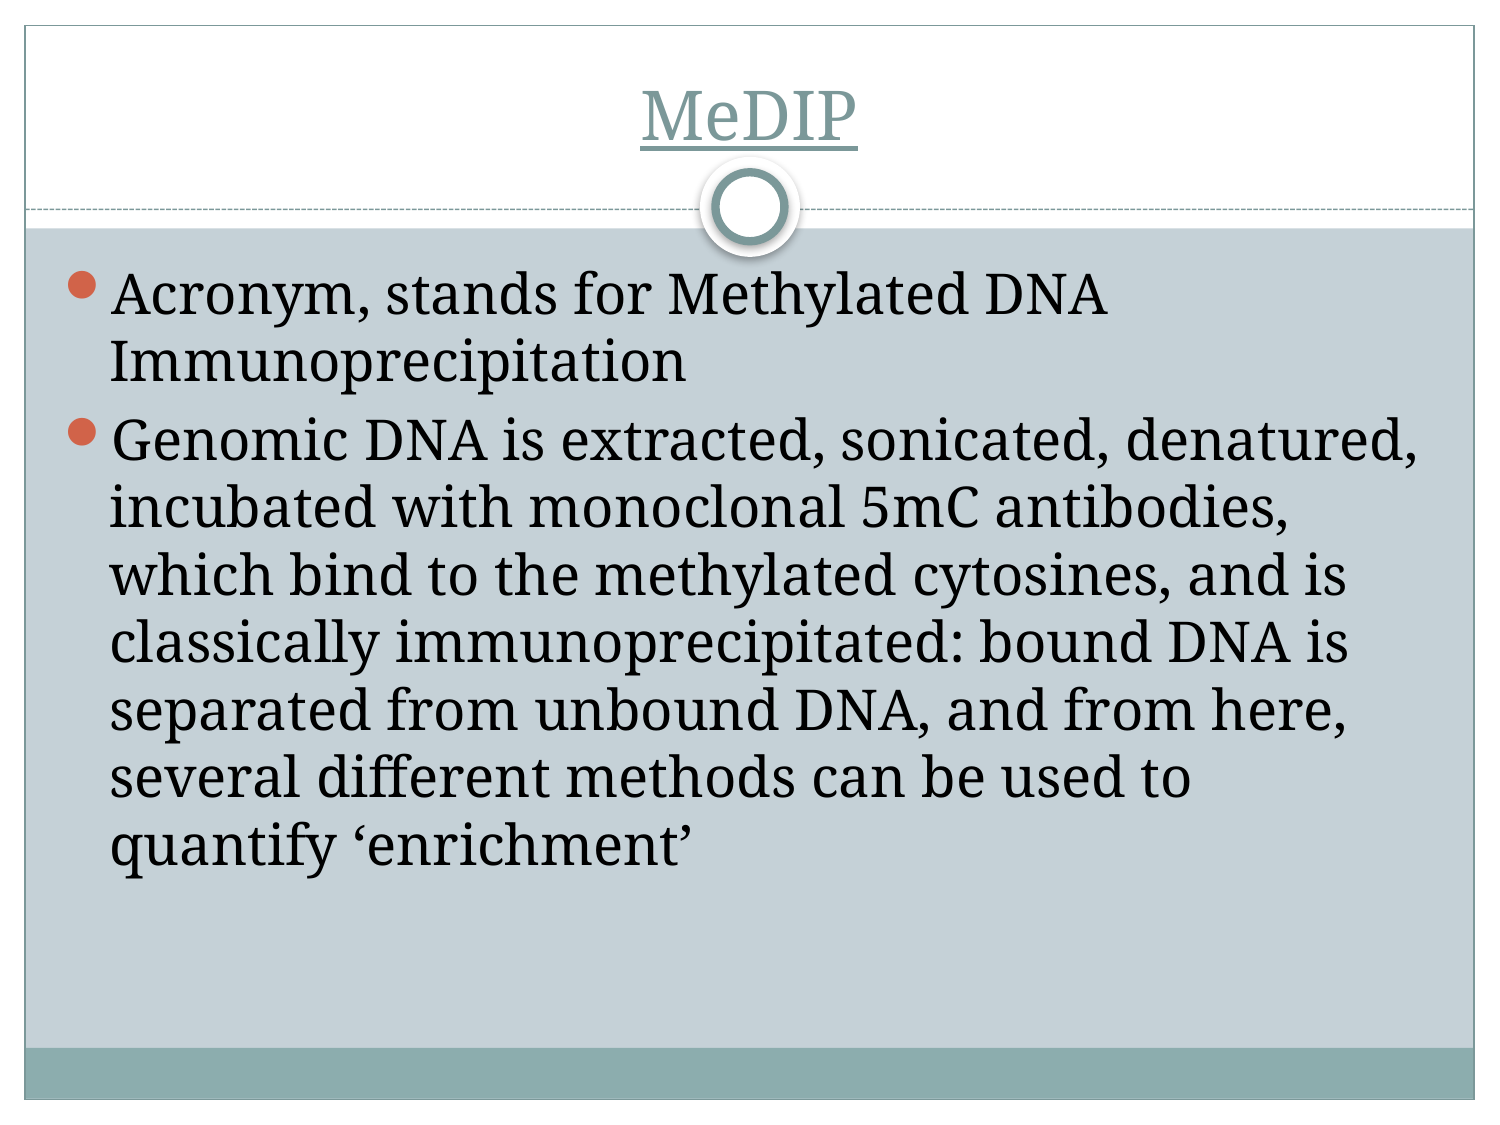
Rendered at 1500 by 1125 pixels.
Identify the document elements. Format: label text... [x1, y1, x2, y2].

list Acronym, stands for Methylated DNA Immunoprecipitation Genomic DNA is extracted, sonicated, denatured, incubated with monoclonal 5mC antibodies, which bind to the methylated cytosines, and is classically immunoprecipitated: bound DNA is separated from unbound DNA, and from here, several different methods can be used to quantify ‘enrichment’ [49, 250, 1445, 1001]
title MeDIP [49, 37, 1450, 162]
